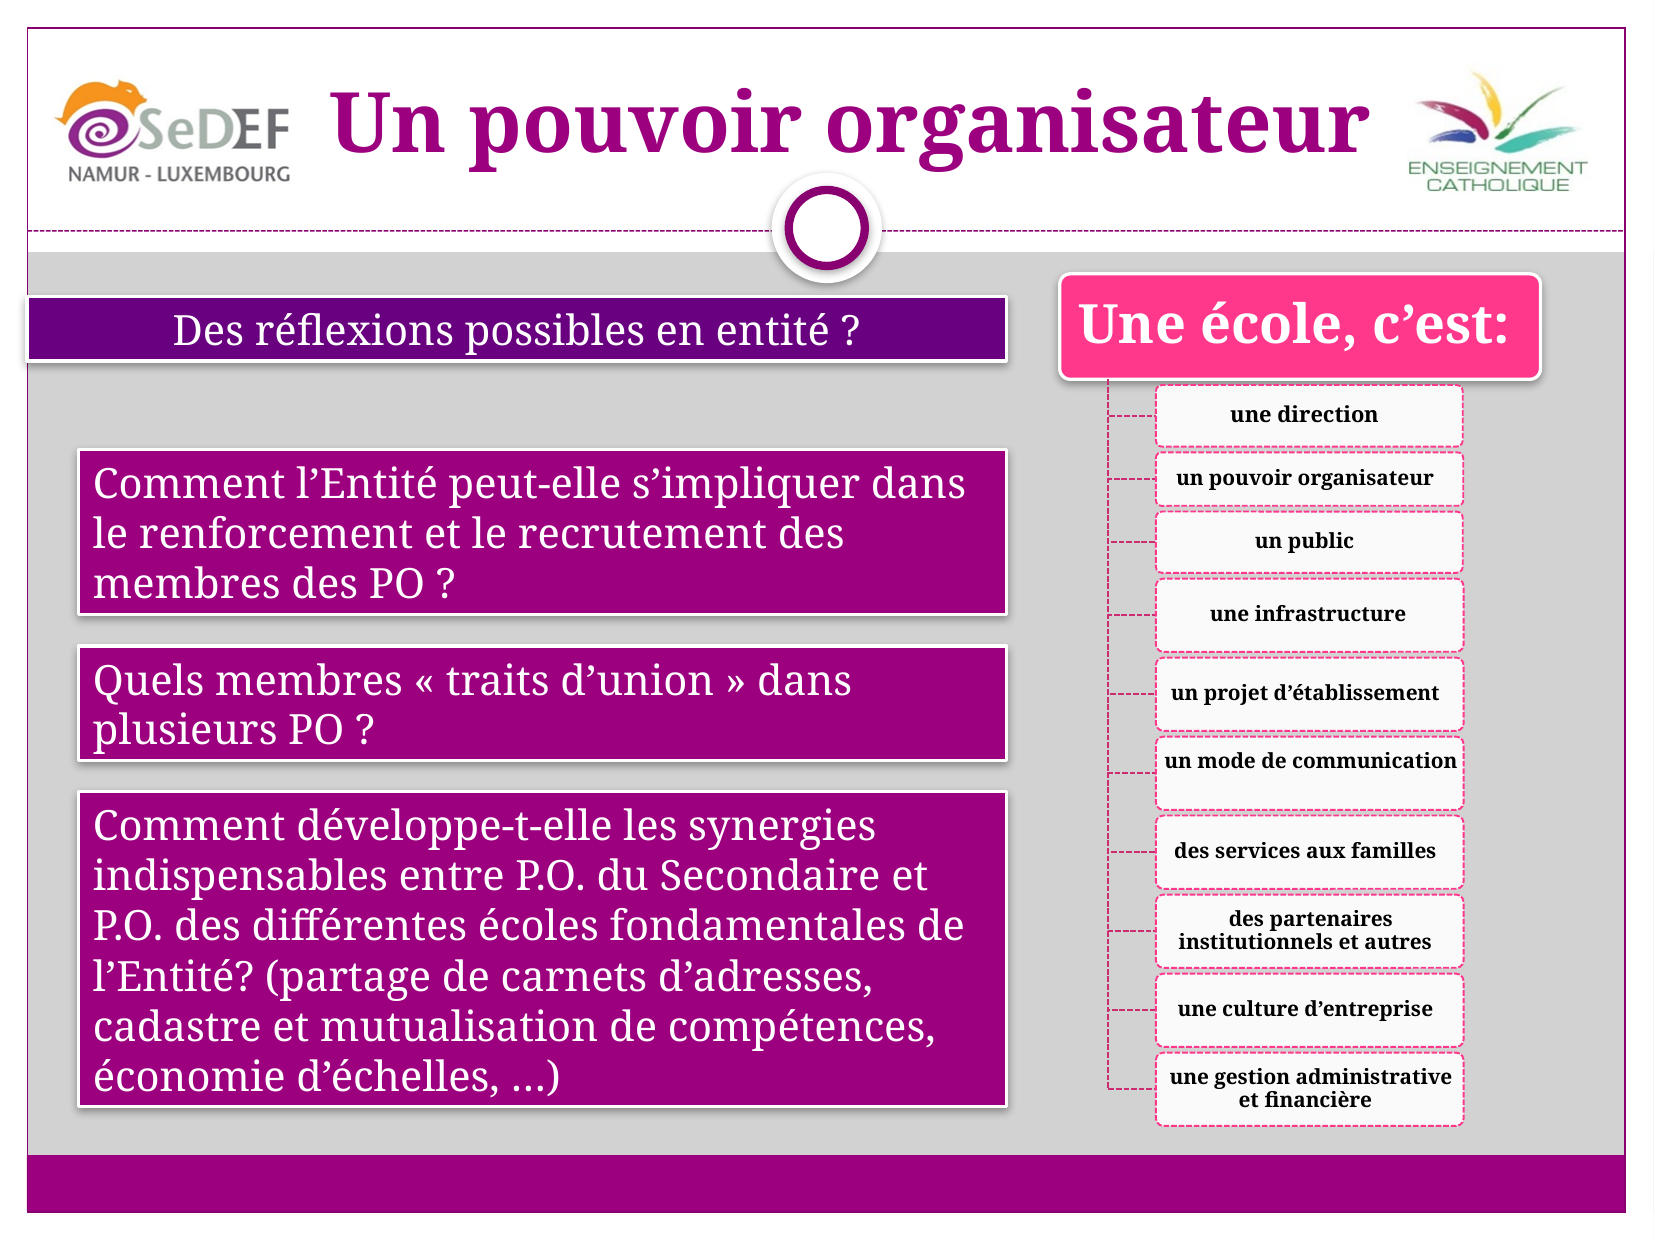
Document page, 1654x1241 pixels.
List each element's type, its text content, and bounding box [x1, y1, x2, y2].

text_box Un pouvoir organisateur [287, 61, 1414, 177]
picture [1407, 63, 1590, 193]
text_box Comment développe-t-elle les synergies indispensables entre P.O. du Secondaire et P.O. des différentes écoles fondamentales de l’Entité? (partage de carnets d’adresses, cadastre et mutualisation de compétences, économie d’échelles, …) [77, 790, 1007, 1108]
text_box Quels membres « traits d’union » dans plusieurs PO ? [77, 644, 1007, 762]
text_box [1013, 273, 1587, 1127]
text_box Des réflexions possibles en entité ? [25, 295, 1007, 363]
text_box Comment l’Entité peut-elle s’impliquer dans le renforcement et le recrutement des membres des PO ? [77, 448, 1007, 616]
picture [51, 75, 294, 189]
